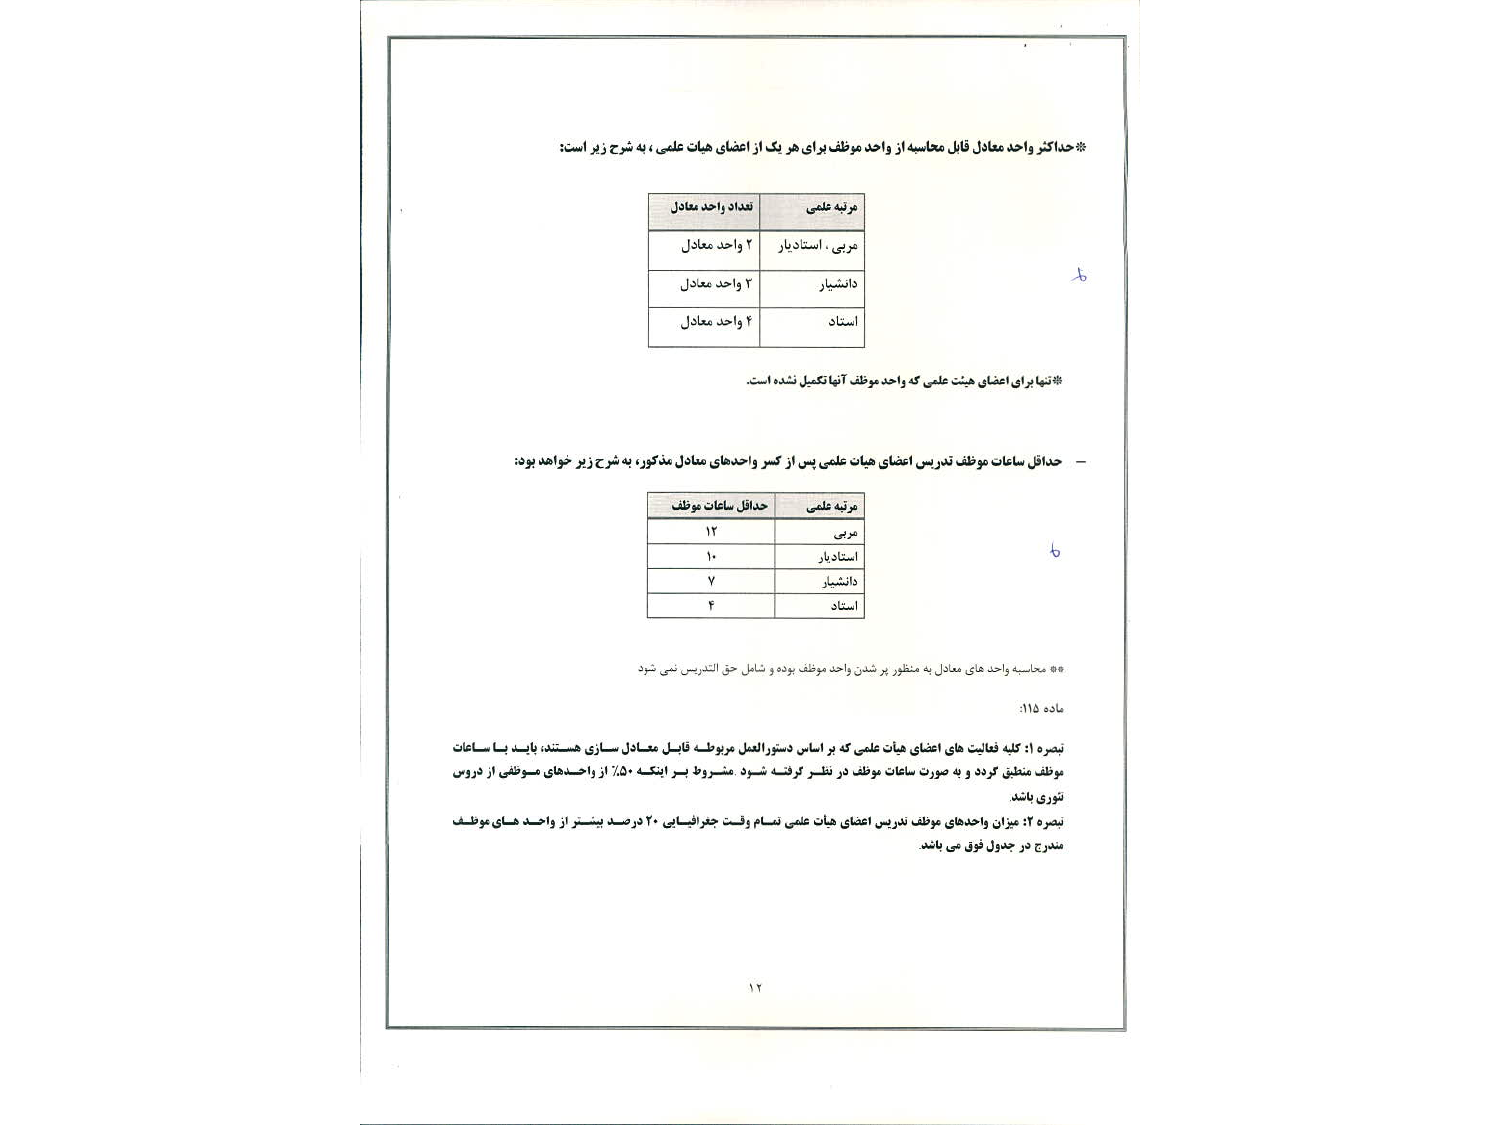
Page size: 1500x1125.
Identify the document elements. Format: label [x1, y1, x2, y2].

picture [360, 0, 1140, 1125]
